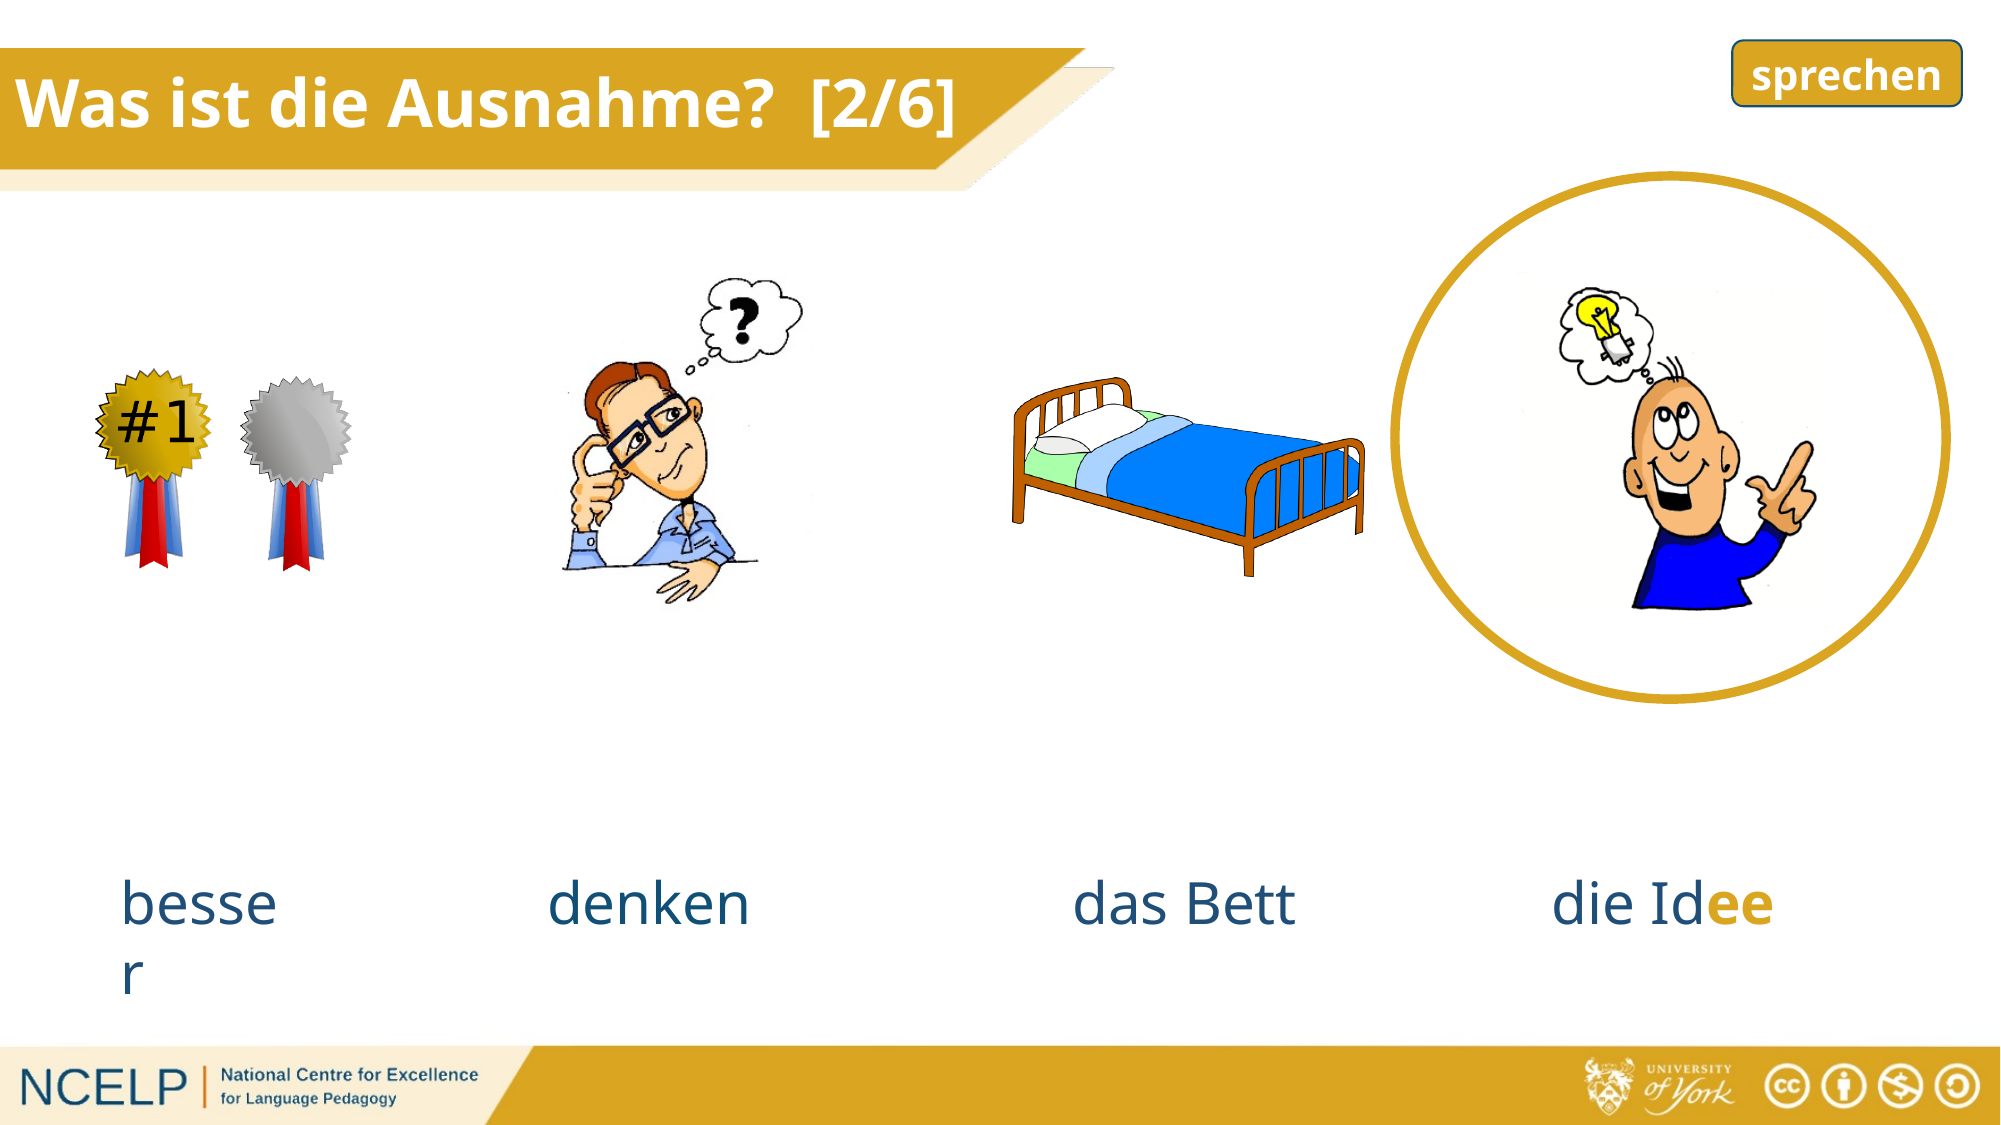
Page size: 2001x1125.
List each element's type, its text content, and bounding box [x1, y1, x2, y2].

text_box denken [532, 859, 782, 944]
text_box besser [105, 858, 317, 1014]
picture [0, 0, 2001, 1125]
text_box sprechen [1732, 40, 1962, 107]
text_box die Idee [1536, 859, 1805, 944]
text_box [1394, 175, 1947, 700]
text_box das Bett [1057, 859, 1320, 944]
